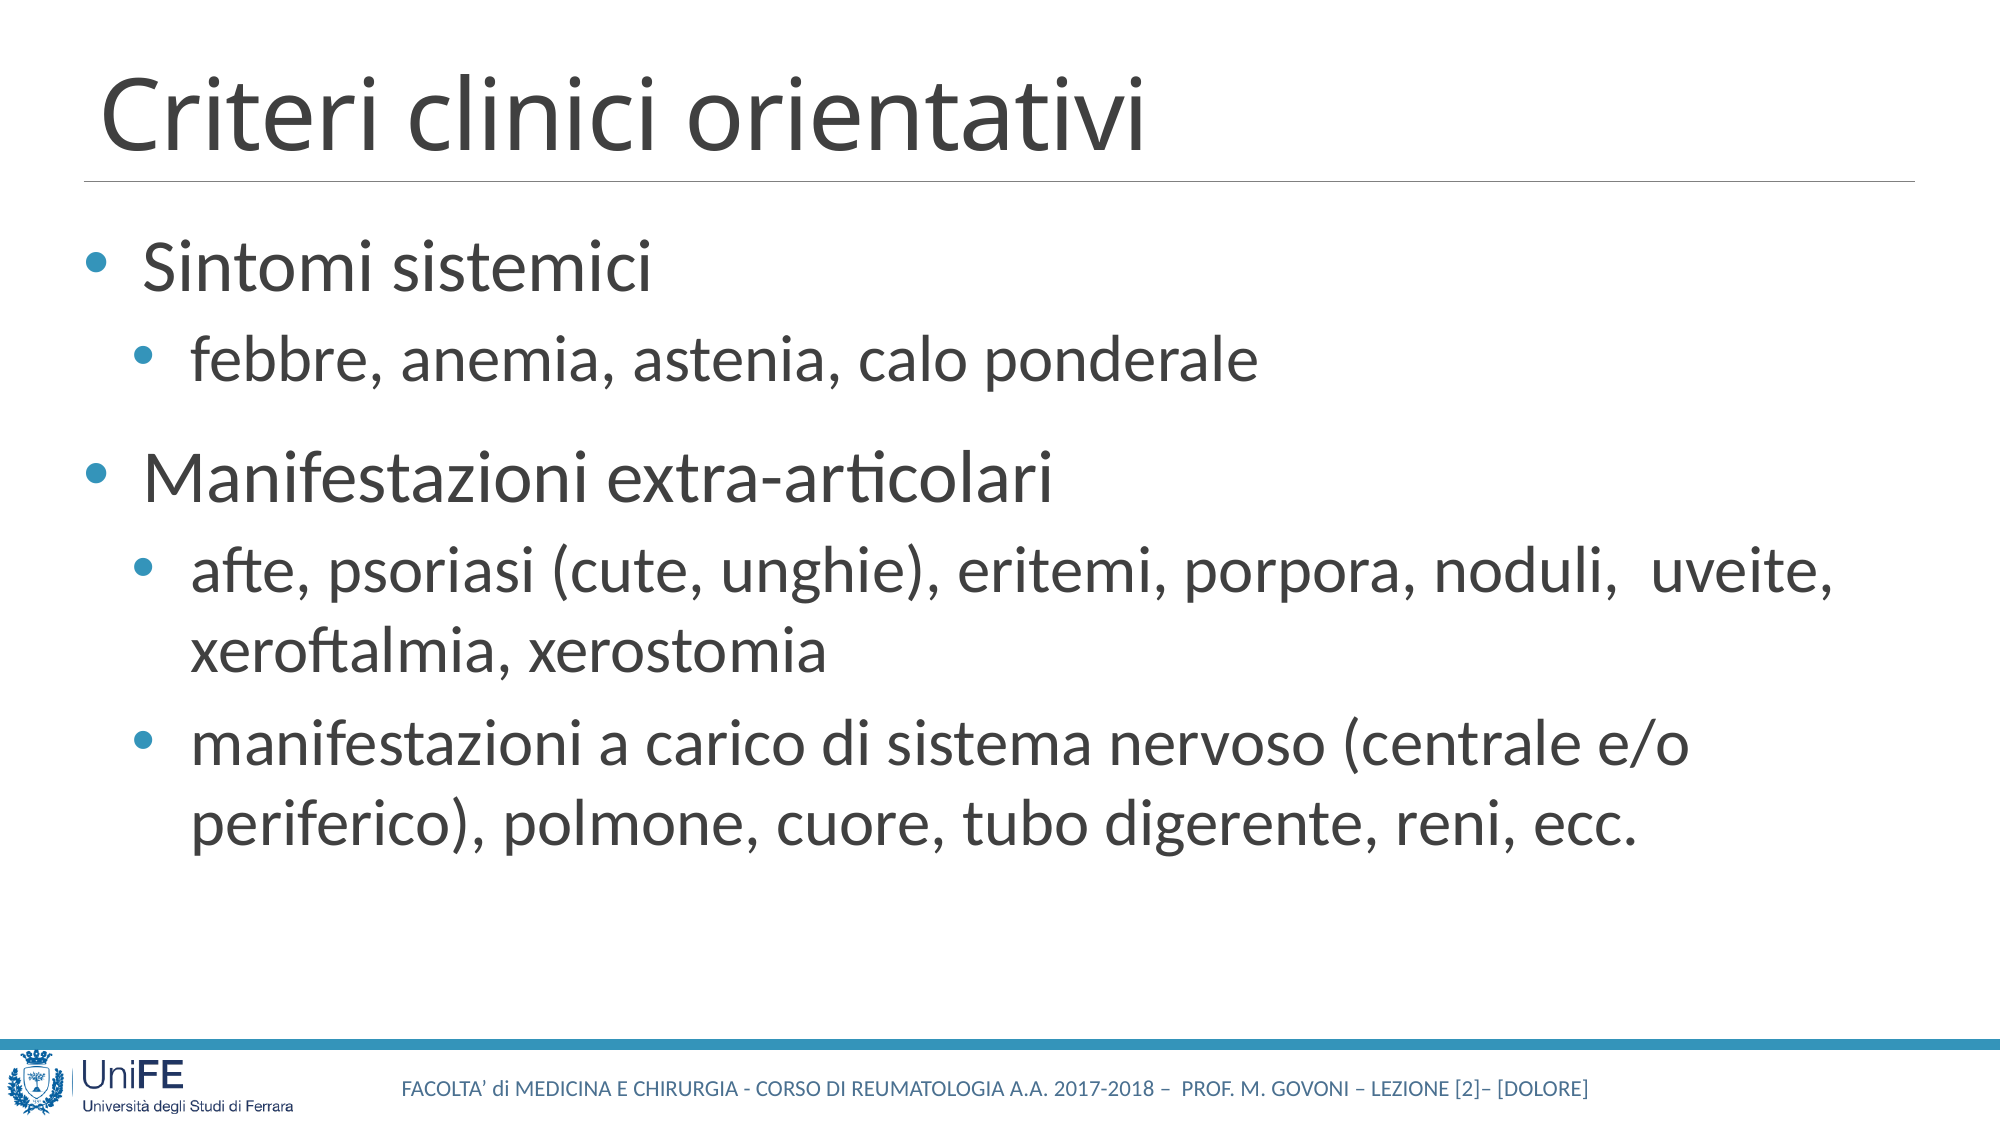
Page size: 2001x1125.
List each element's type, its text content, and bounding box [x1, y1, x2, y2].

list Sintomi sistemici febbre, anemia, astenia, calo ponderale Manifestazioni extra-articolari afte, psoriasi (cute, unghie), eritemi, porpora, noduli, uveite, xeroftalmia, xerostomia manifestazioni a carico di sistema nervoso (centrale e/o periferico), polmone, cuore, tubo digerente, reni, ecc. [83, 208, 1916, 963]
title Criteri clinici orientativi [83, 47, 1916, 179]
picture [83, 1060, 293, 1114]
